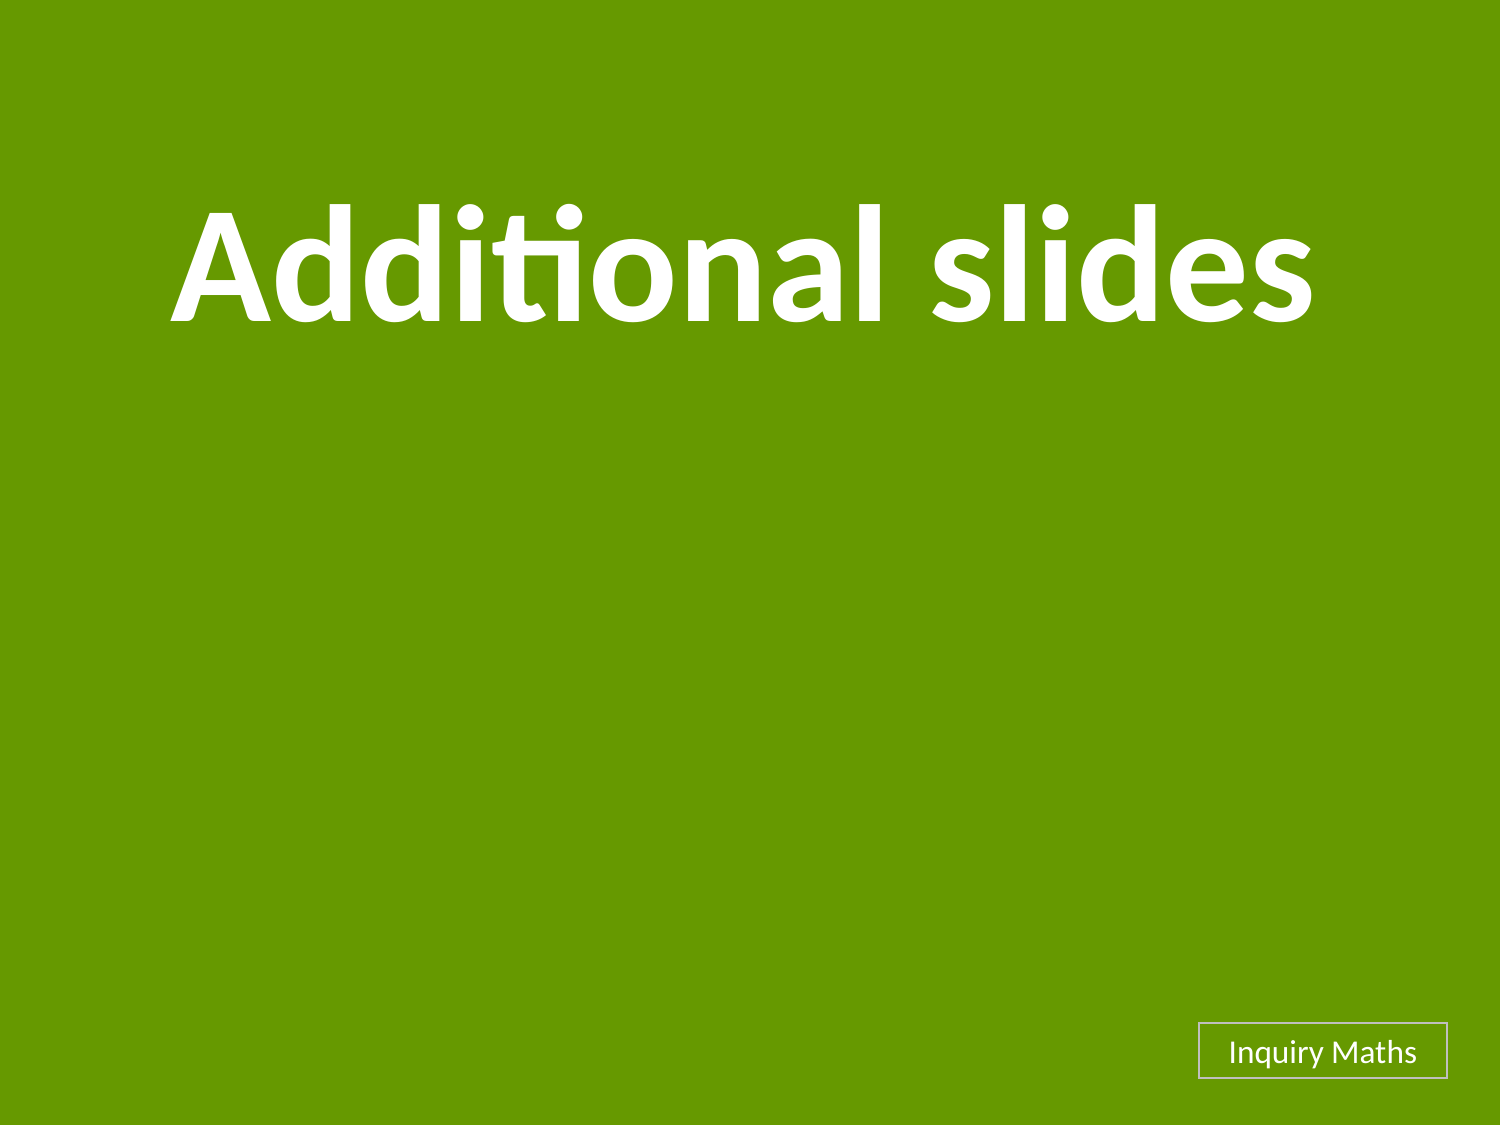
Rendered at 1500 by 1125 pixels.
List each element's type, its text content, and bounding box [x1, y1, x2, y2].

title Additional slides [29, 160, 1460, 349]
text_box Inquiry Maths [1198, 1023, 1447, 1078]
